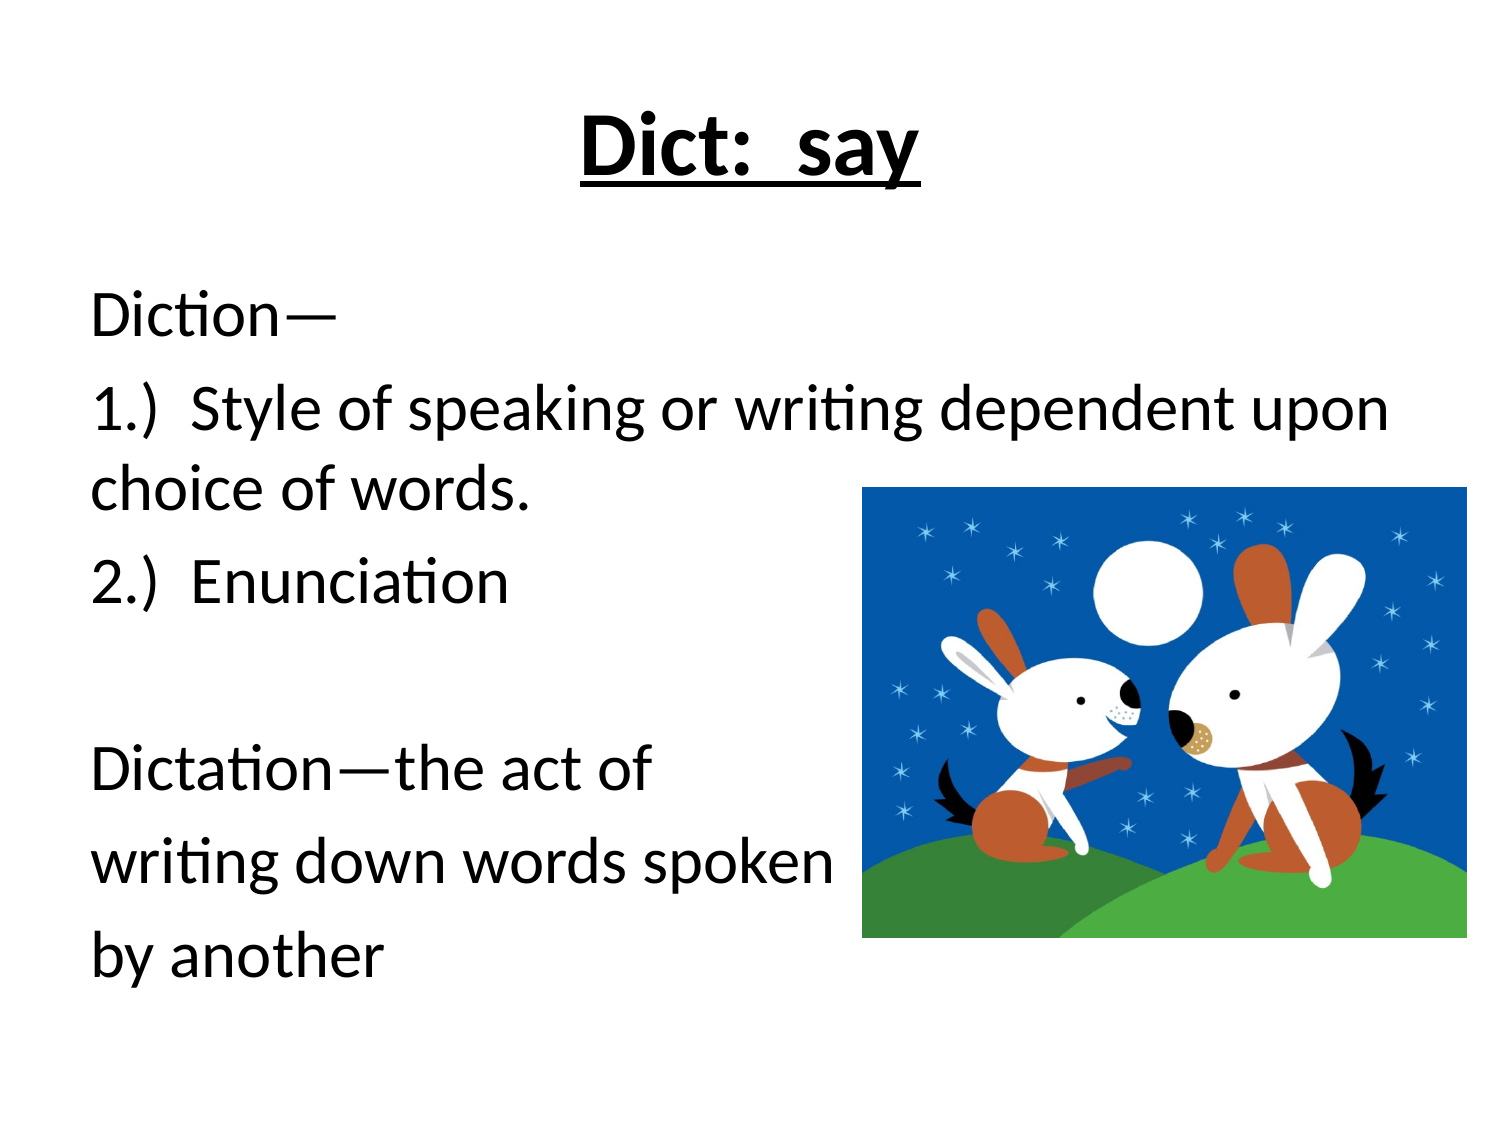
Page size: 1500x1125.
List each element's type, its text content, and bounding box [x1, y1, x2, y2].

list Diction— 1.) Style of speaking or writing dependent upon choice of words. 2.) Enunciation Dictation—the act of writing down words spoken by another [75, 262, 1425, 1005]
title Dict: say [75, 45, 1425, 233]
picture [862, 487, 1468, 938]
